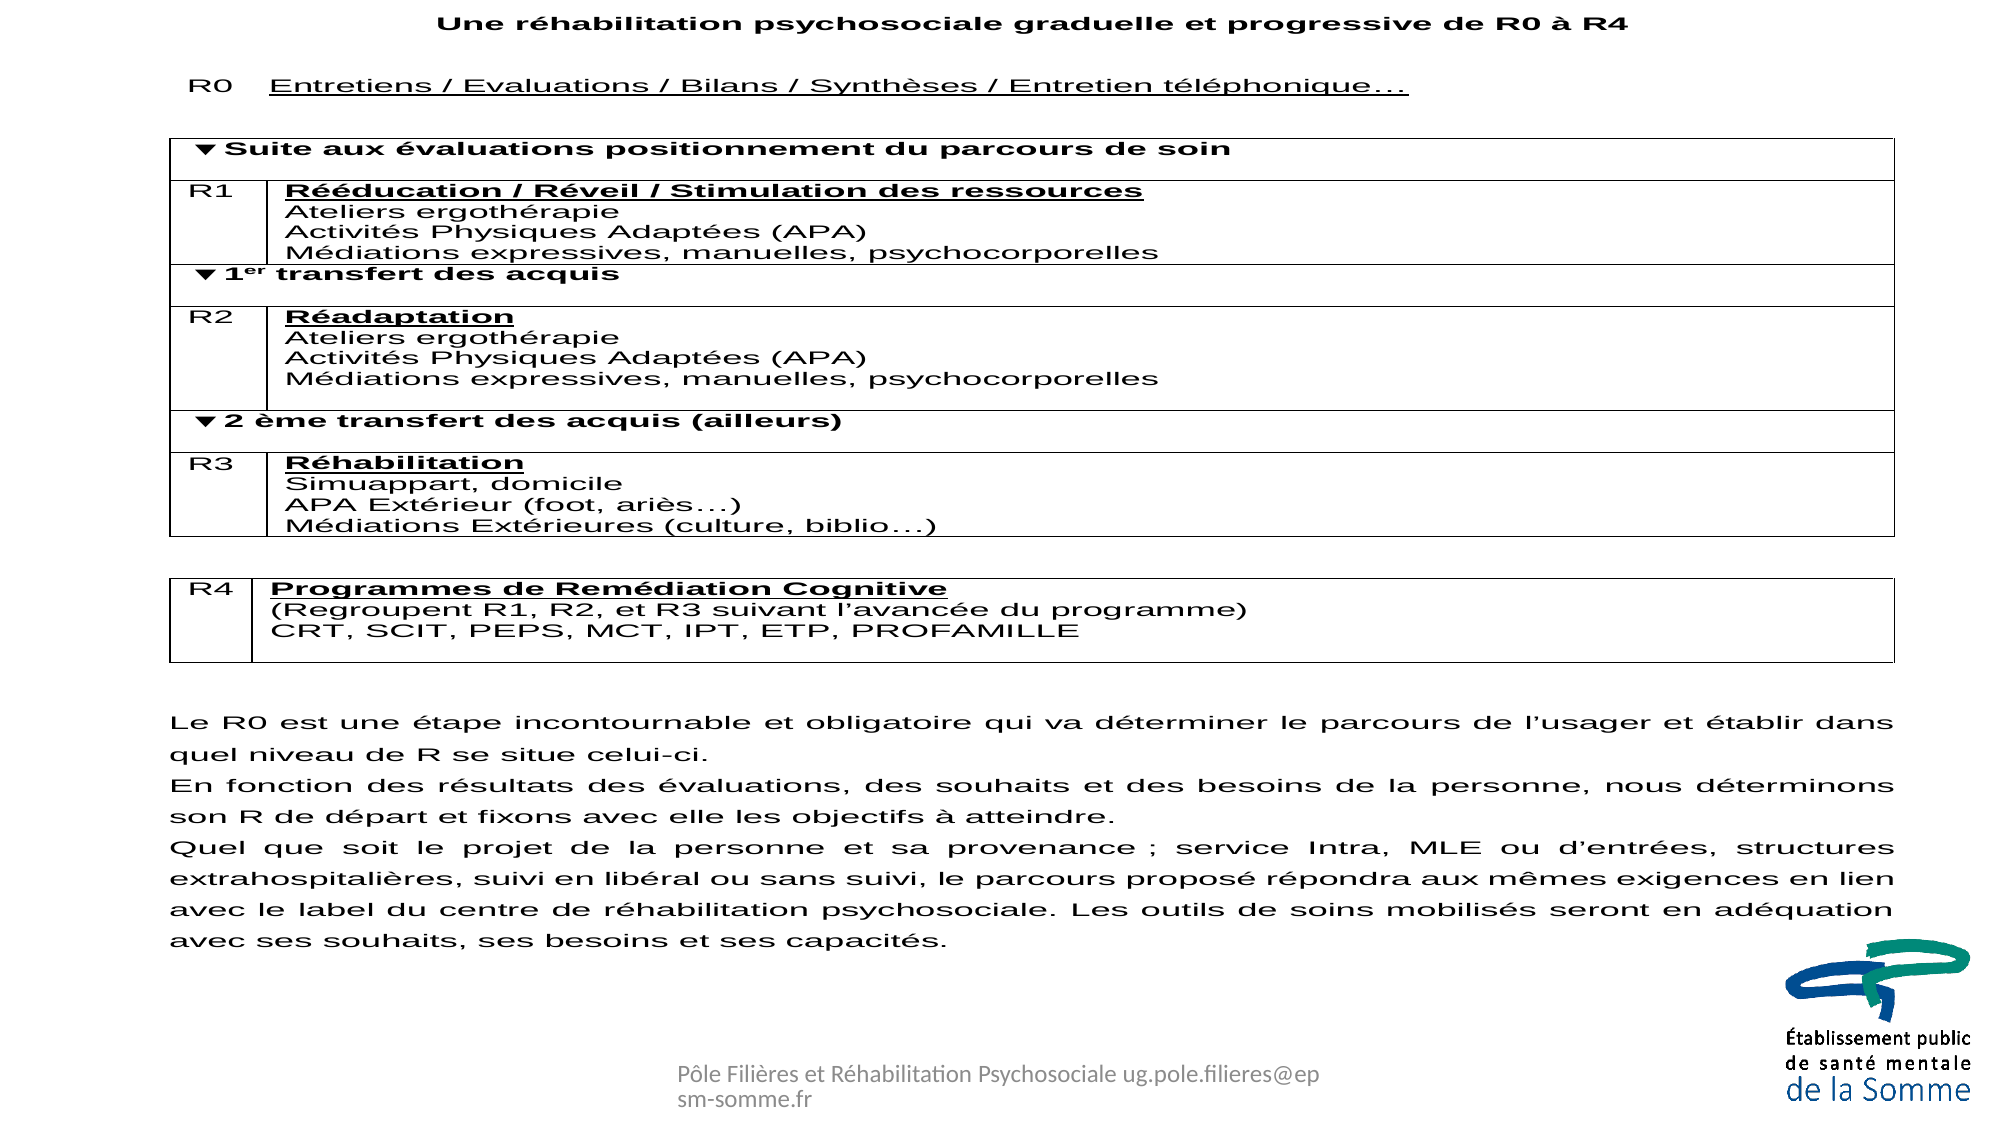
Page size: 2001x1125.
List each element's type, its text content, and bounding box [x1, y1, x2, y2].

picture [168, 13, 1979, 1125]
footer Pôle Filières et Réhabilitation Psychosociale ug.pole.filieres@epsm-somme.fr [662, 1042, 1338, 1103]
